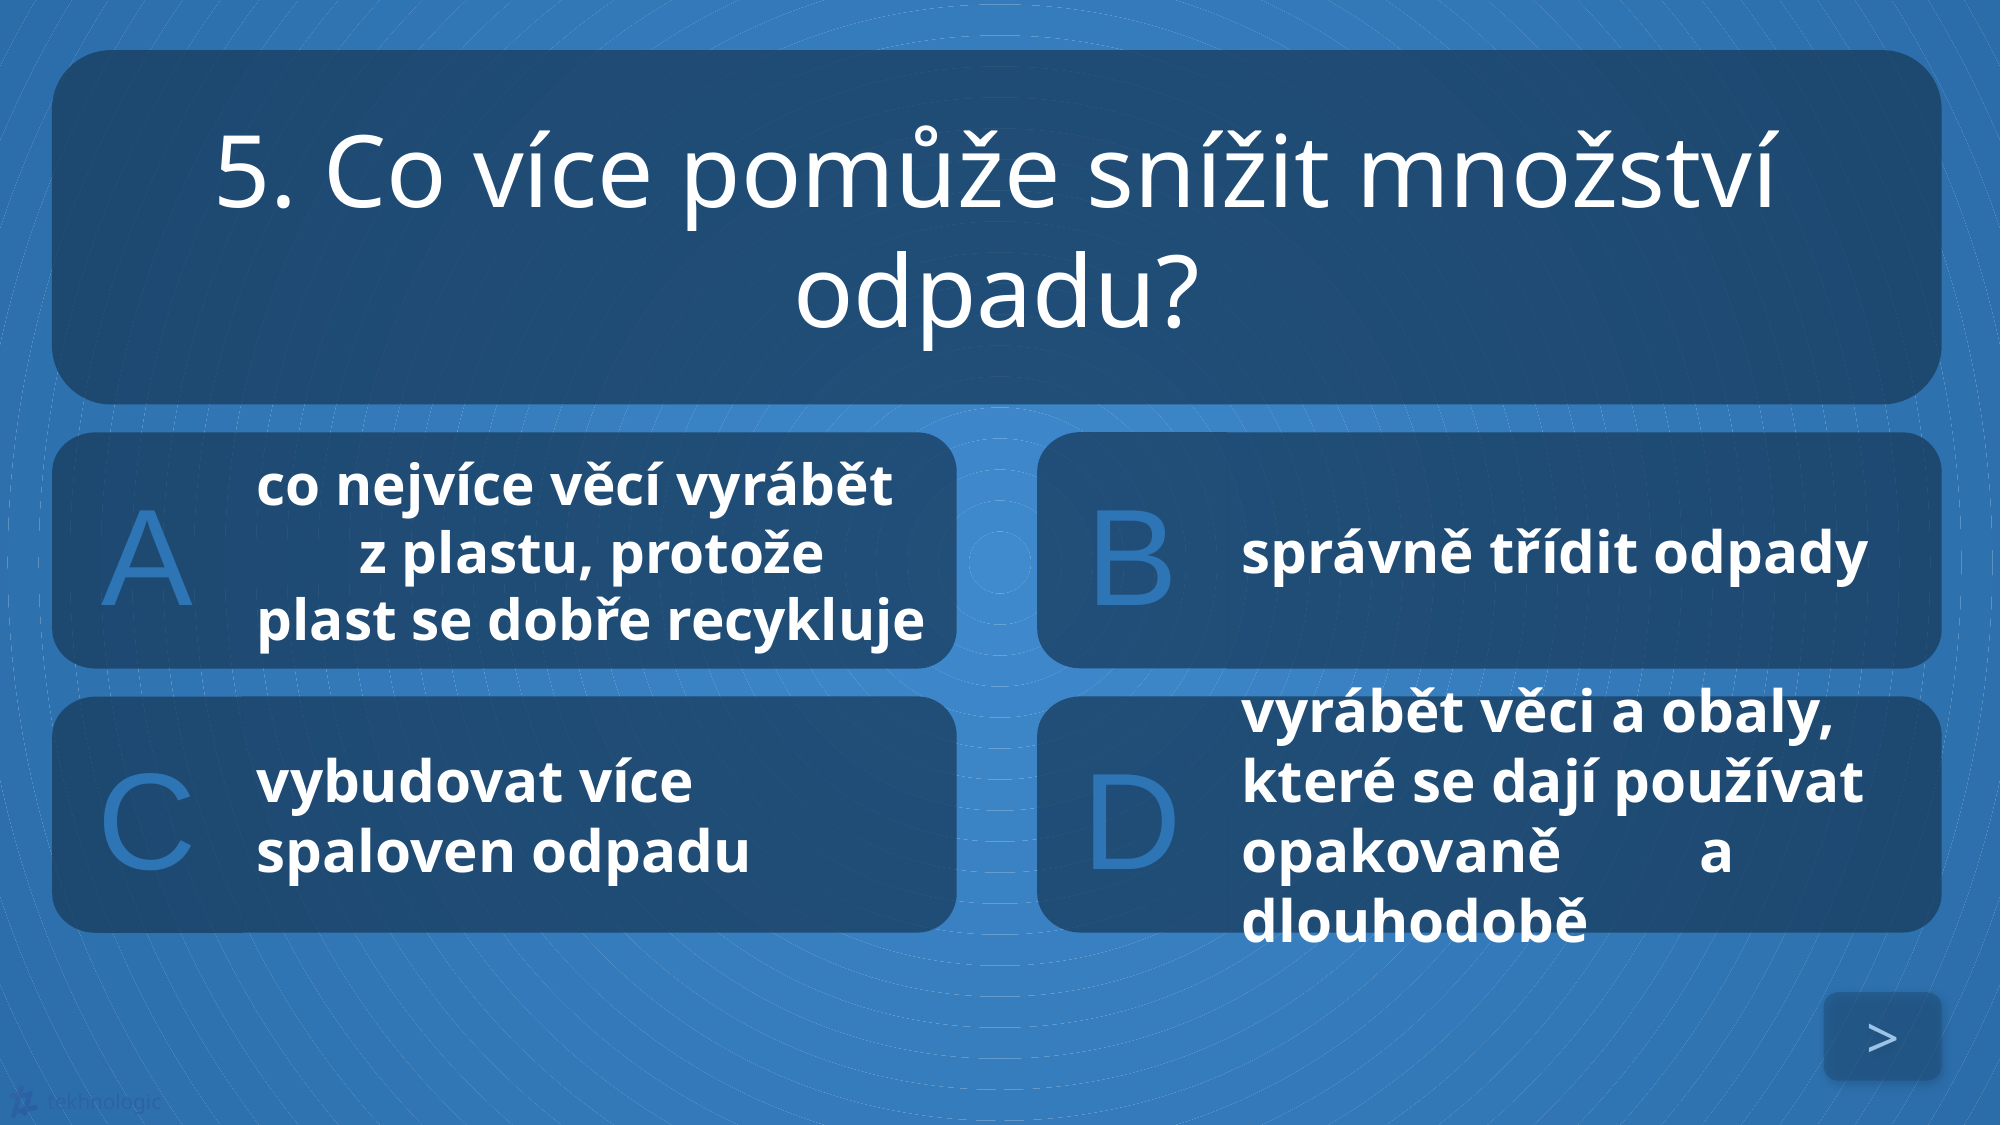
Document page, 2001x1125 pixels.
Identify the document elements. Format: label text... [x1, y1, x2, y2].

text_box B [1036, 431, 1226, 670]
text_box co nejvíce věcí vyrábět z plastu, protože plast se dobře recykluje [241, 431, 958, 670]
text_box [2, 1080, 165, 1122]
text_box C [51, 695, 241, 934]
text_box D [1036, 695, 1226, 934]
text_box správně třídit odpady [1226, 431, 1943, 670]
text_box vybudovat více spaloven odpadu [241, 695, 958, 934]
text_box A [51, 431, 241, 670]
text_box > [1822, 991, 1943, 1082]
text_box vyrábět věci a obaly, které se dají používat opakovaně a dlouhodobě [1226, 695, 1943, 934]
text_box 5. Co více pomůže snížit množství odpadu? [50, 49, 1943, 406]
